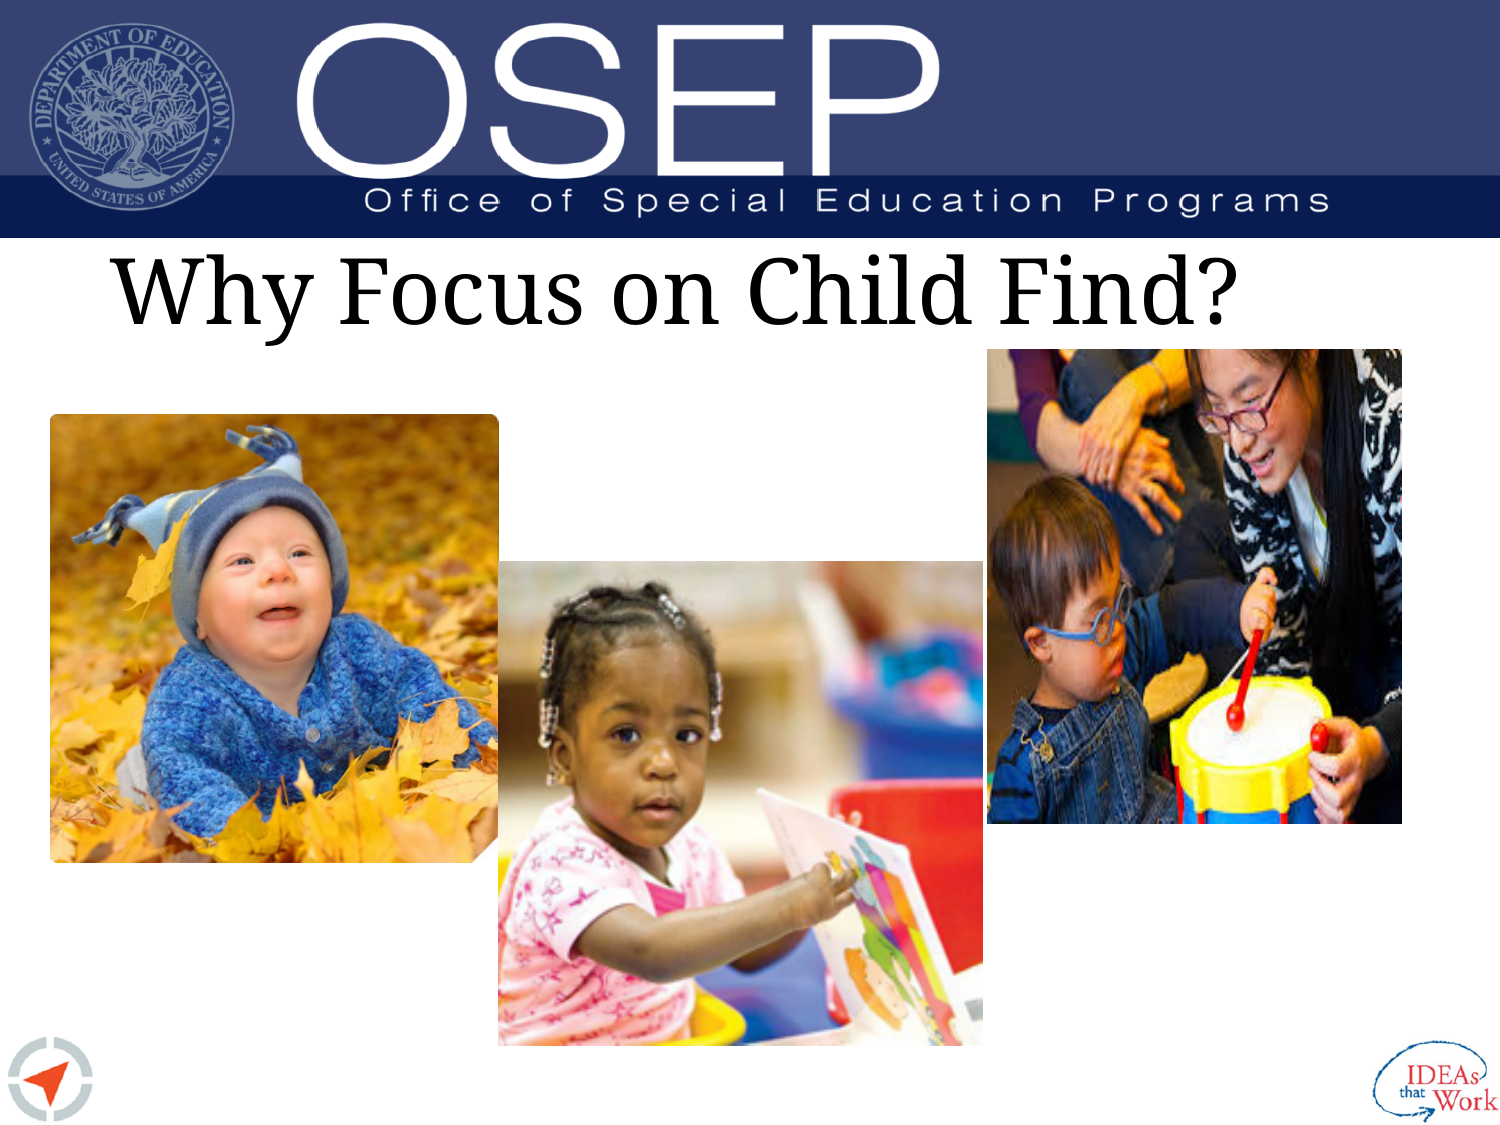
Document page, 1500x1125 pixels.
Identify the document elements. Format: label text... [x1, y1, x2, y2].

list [498, 561, 983, 1047]
picture [987, 349, 1402, 824]
picture [49, 413, 499, 863]
picture [1369, 1037, 1500, 1125]
title Why Focus on Child Find? [0, 225, 1350, 414]
picture [987, 429, 993, 446]
picture [0, 0, 1500, 238]
picture [8, 1037, 93, 1122]
